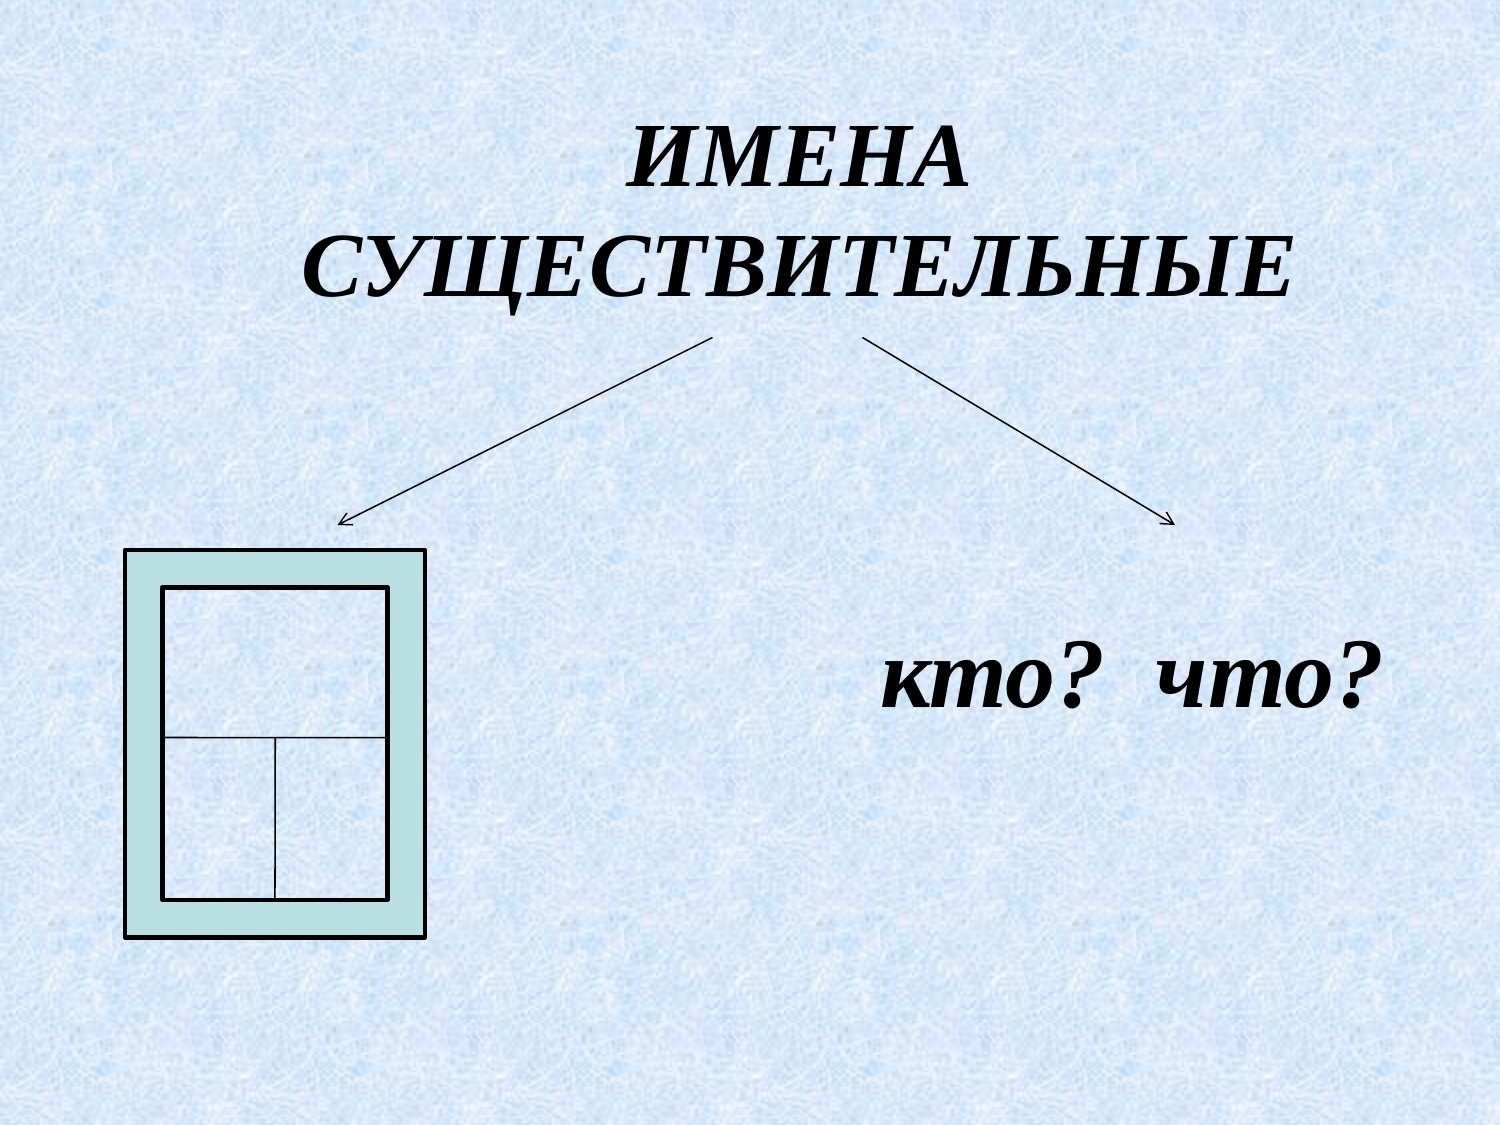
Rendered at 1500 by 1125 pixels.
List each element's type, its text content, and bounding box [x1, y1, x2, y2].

text_box ИМЕНА СУЩЕСТВИТЕЛЬНЫЕ [225, 87, 1375, 323]
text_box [862, 337, 1176, 526]
picture [0, 0, 1500, 1125]
text_box кто? что? [865, 600, 1400, 735]
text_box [337, 337, 713, 526]
text_box [123, 548, 427, 940]
